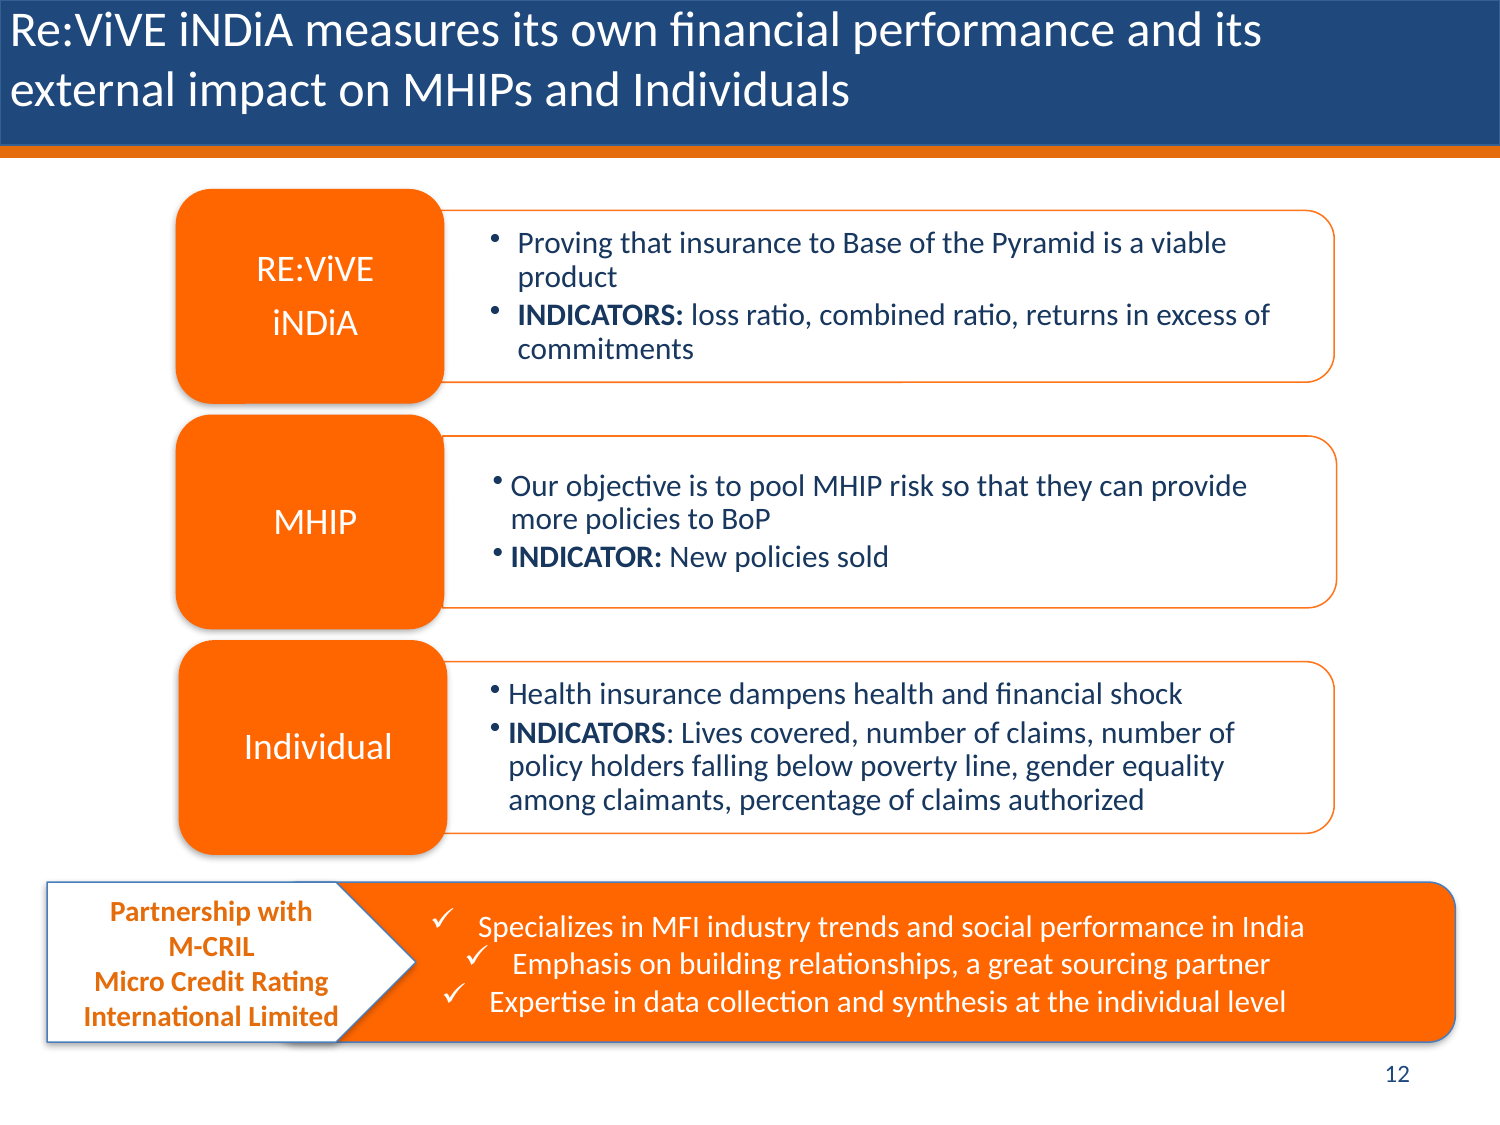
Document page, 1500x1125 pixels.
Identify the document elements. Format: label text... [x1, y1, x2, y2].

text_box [61, 188, 1459, 856]
text_box Specializes in MFI industry trends and social performance in India Emphasis on building relationships, a great sourcing partner Expertise in data collection and synthesis at the individual level [337, 881, 1457, 1043]
text_box [0, 146, 1500, 158]
slide_number 12 [1074, 1042, 1425, 1103]
text_box Re:ViVE iNDiA measures its own financial performance and its external impact on MHIPs and Individuals [0, 23, 1449, 124]
text_box [0, 0, 1500, 146]
text_box Partnership with M-CRIL Micro Credit Rating International Limited [46, 881, 417, 1043]
